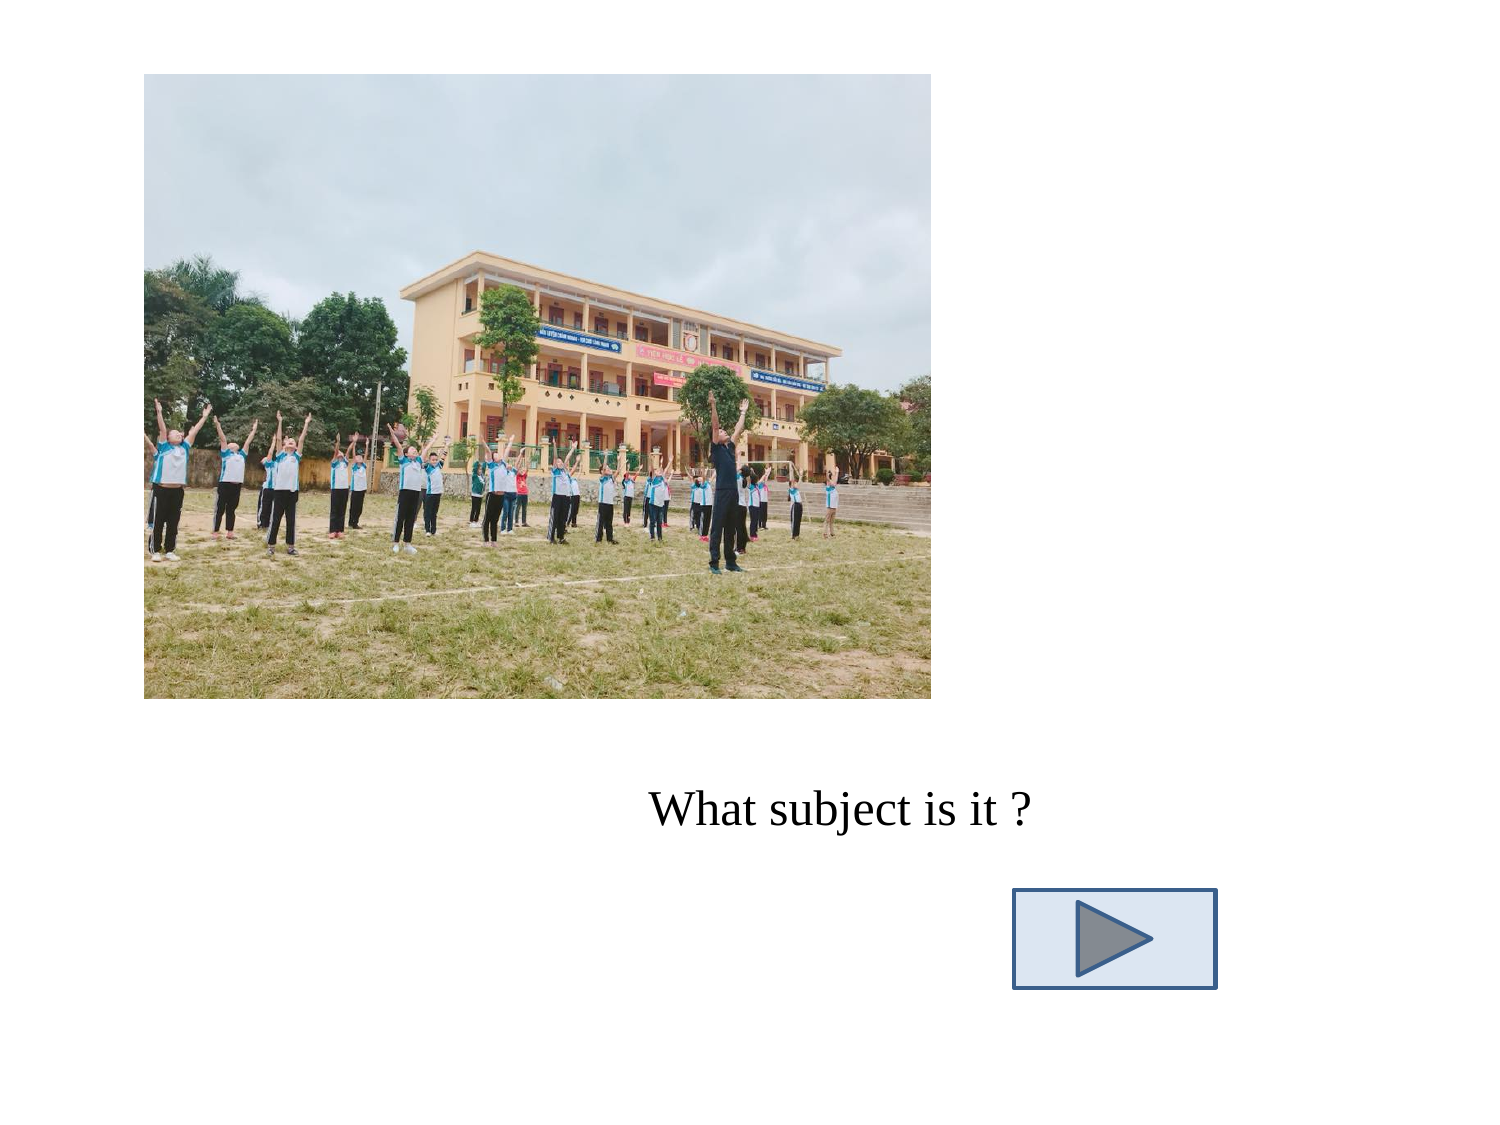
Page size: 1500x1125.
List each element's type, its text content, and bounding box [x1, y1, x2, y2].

text_box [1012, 888, 1218, 990]
text_box What subject is it ? [633, 768, 1177, 843]
picture [144, 74, 932, 699]
